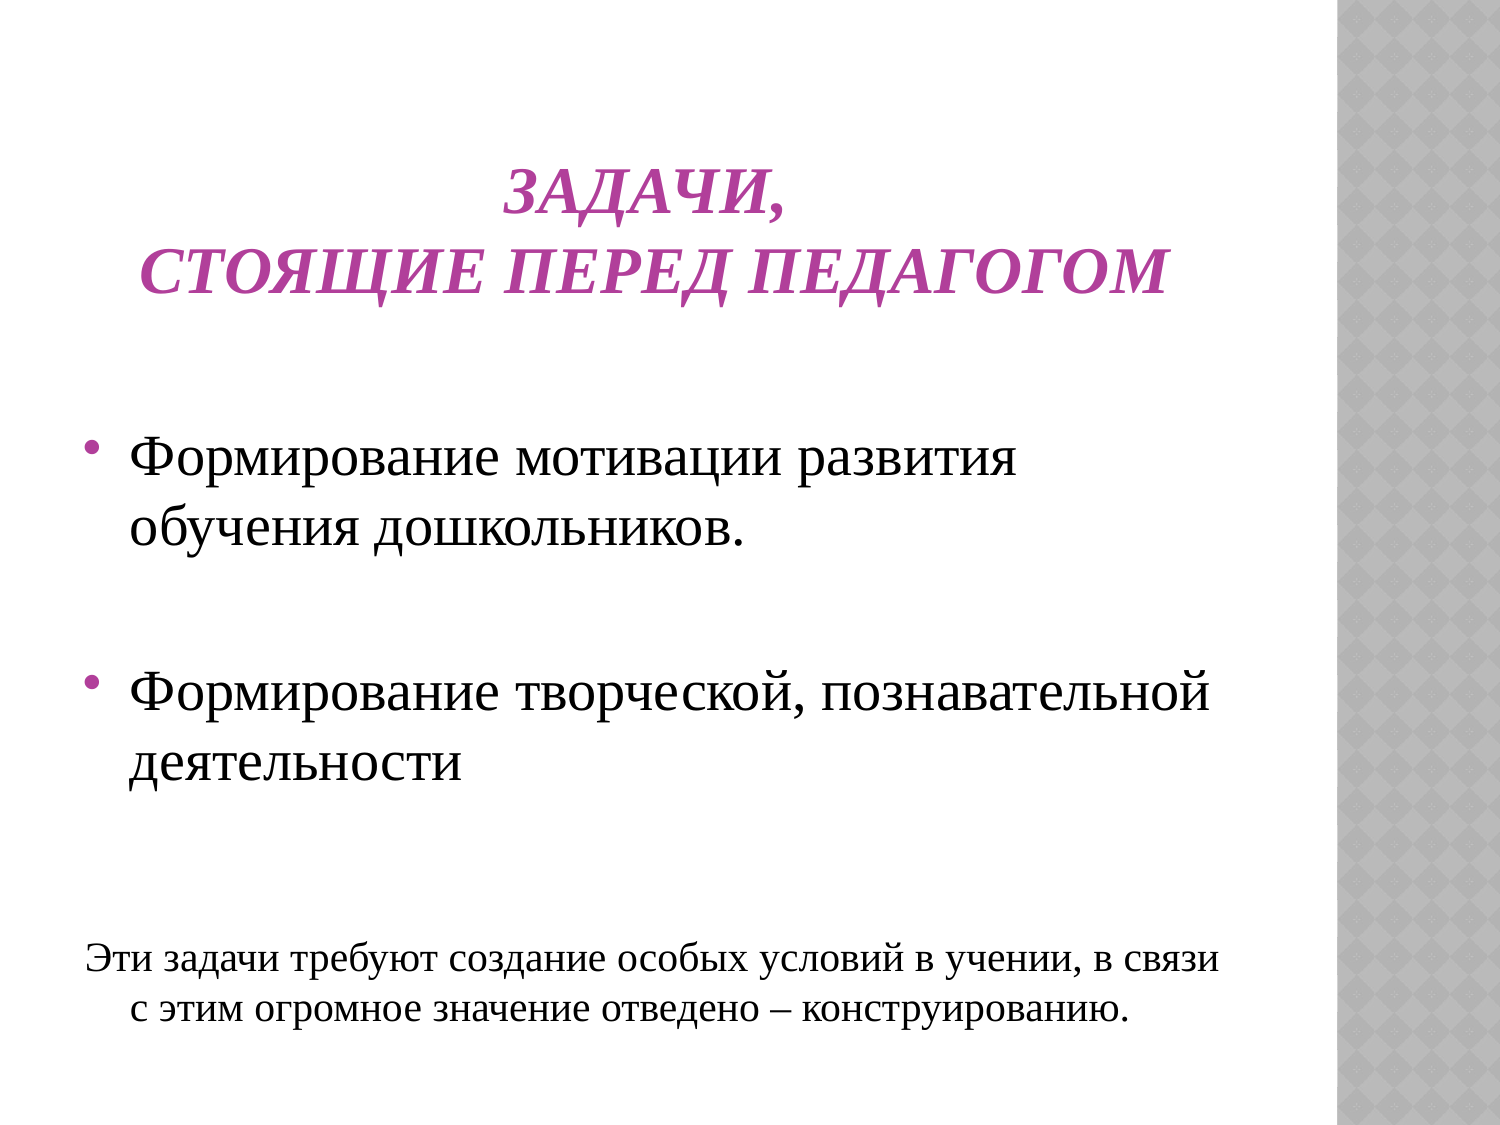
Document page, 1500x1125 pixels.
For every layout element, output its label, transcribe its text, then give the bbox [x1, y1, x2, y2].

list Формирование мотивации развития обучения дошкольников. Формирование творческой, познавательной деятельности Эти задачи требуют создание особых условий в учении, в связи с этим огромное значение отведено – конструированию. [70, 410, 1263, 1059]
title Задачи, стоящие перед педагогом [46, 52, 1263, 387]
